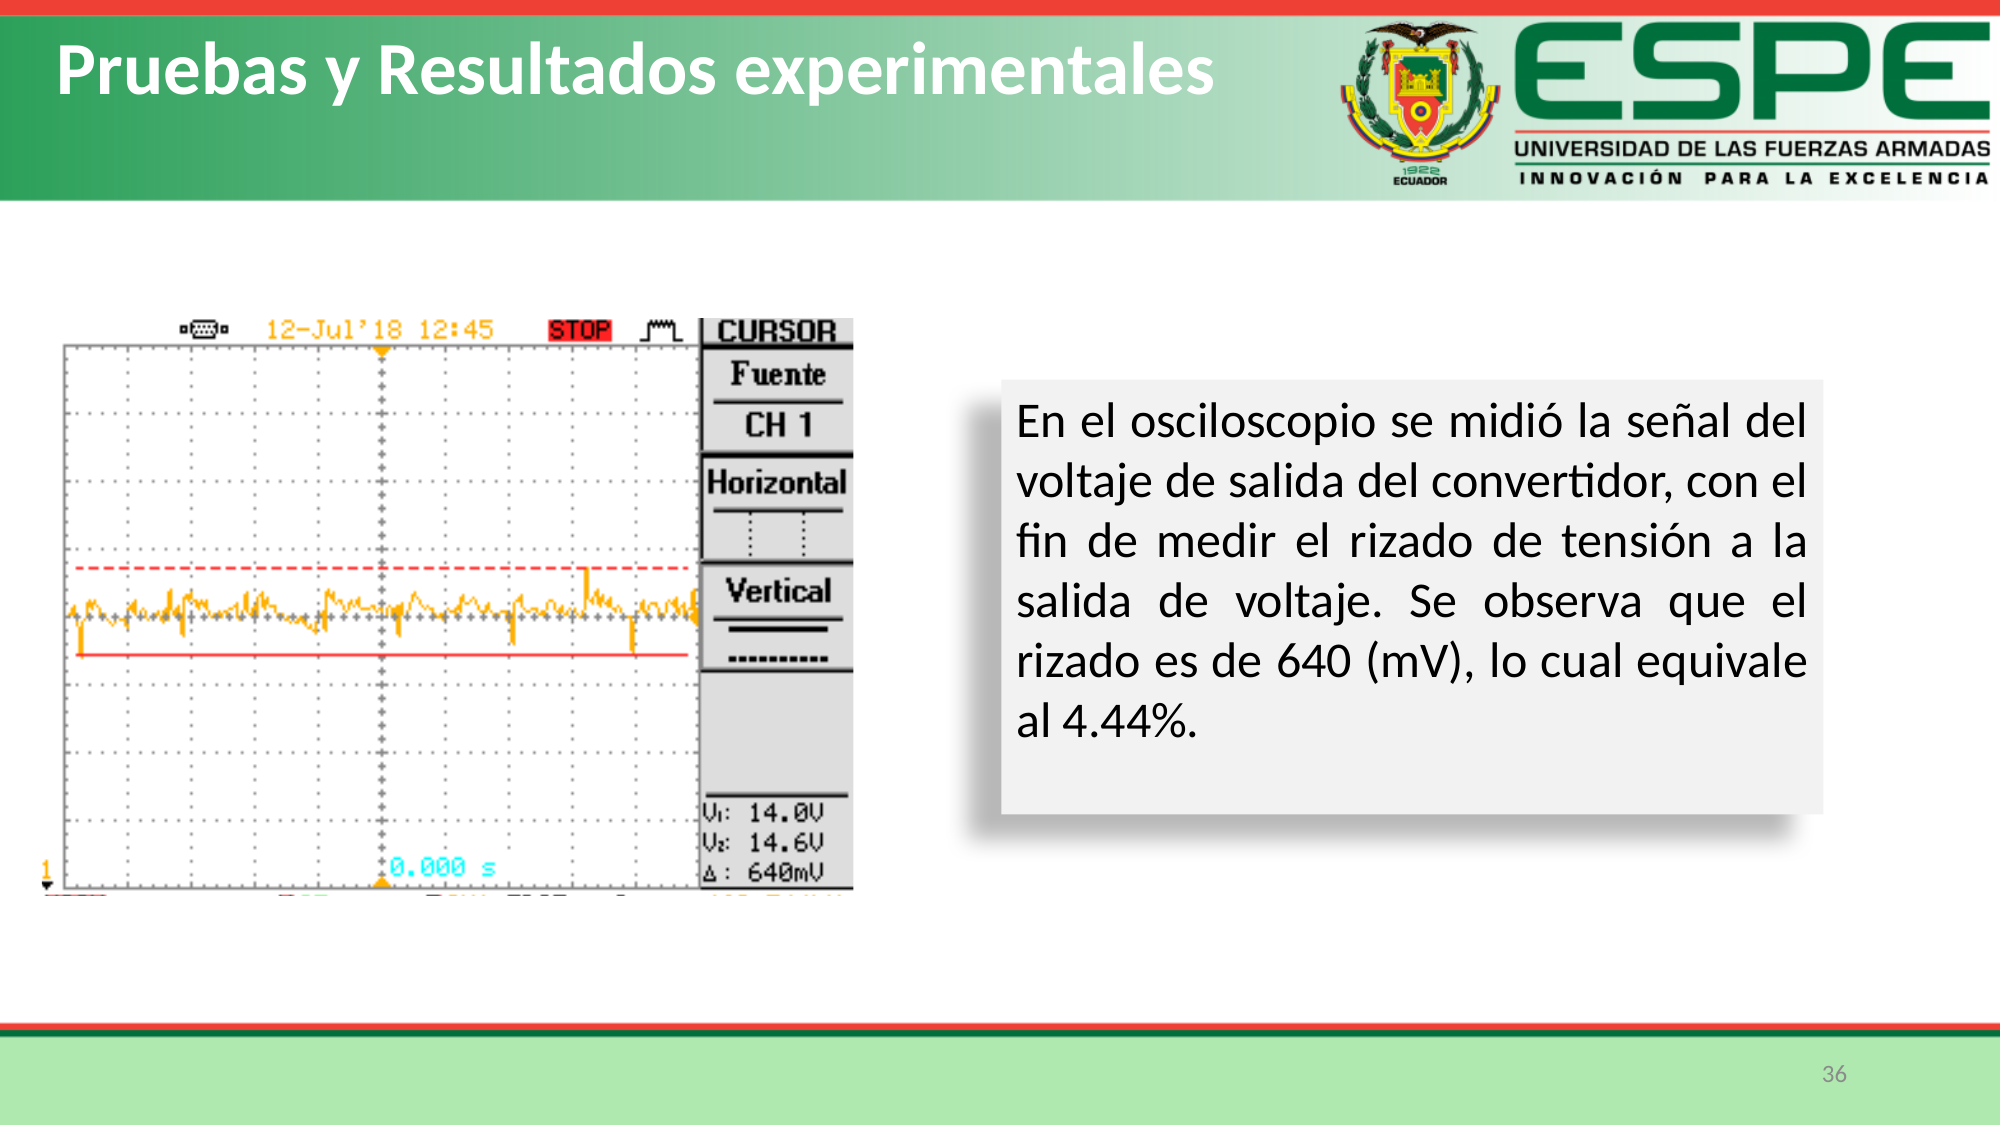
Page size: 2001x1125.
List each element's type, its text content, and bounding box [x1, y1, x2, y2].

text_box En el osciloscopio se midió la señal del voltaje de salida del convertidor, con el fin de medir el rizado de tensión a la salida de voltaje. Se observa que el rizado es de 640 (mV), lo cual equivale al 4.44%. [1000, 379, 1824, 815]
picture [0, 1, 2000, 1125]
text_box Pruebas y Resultados experimentales [41, 22, 1319, 181]
slide_number 36 [1412, 1042, 1863, 1103]
